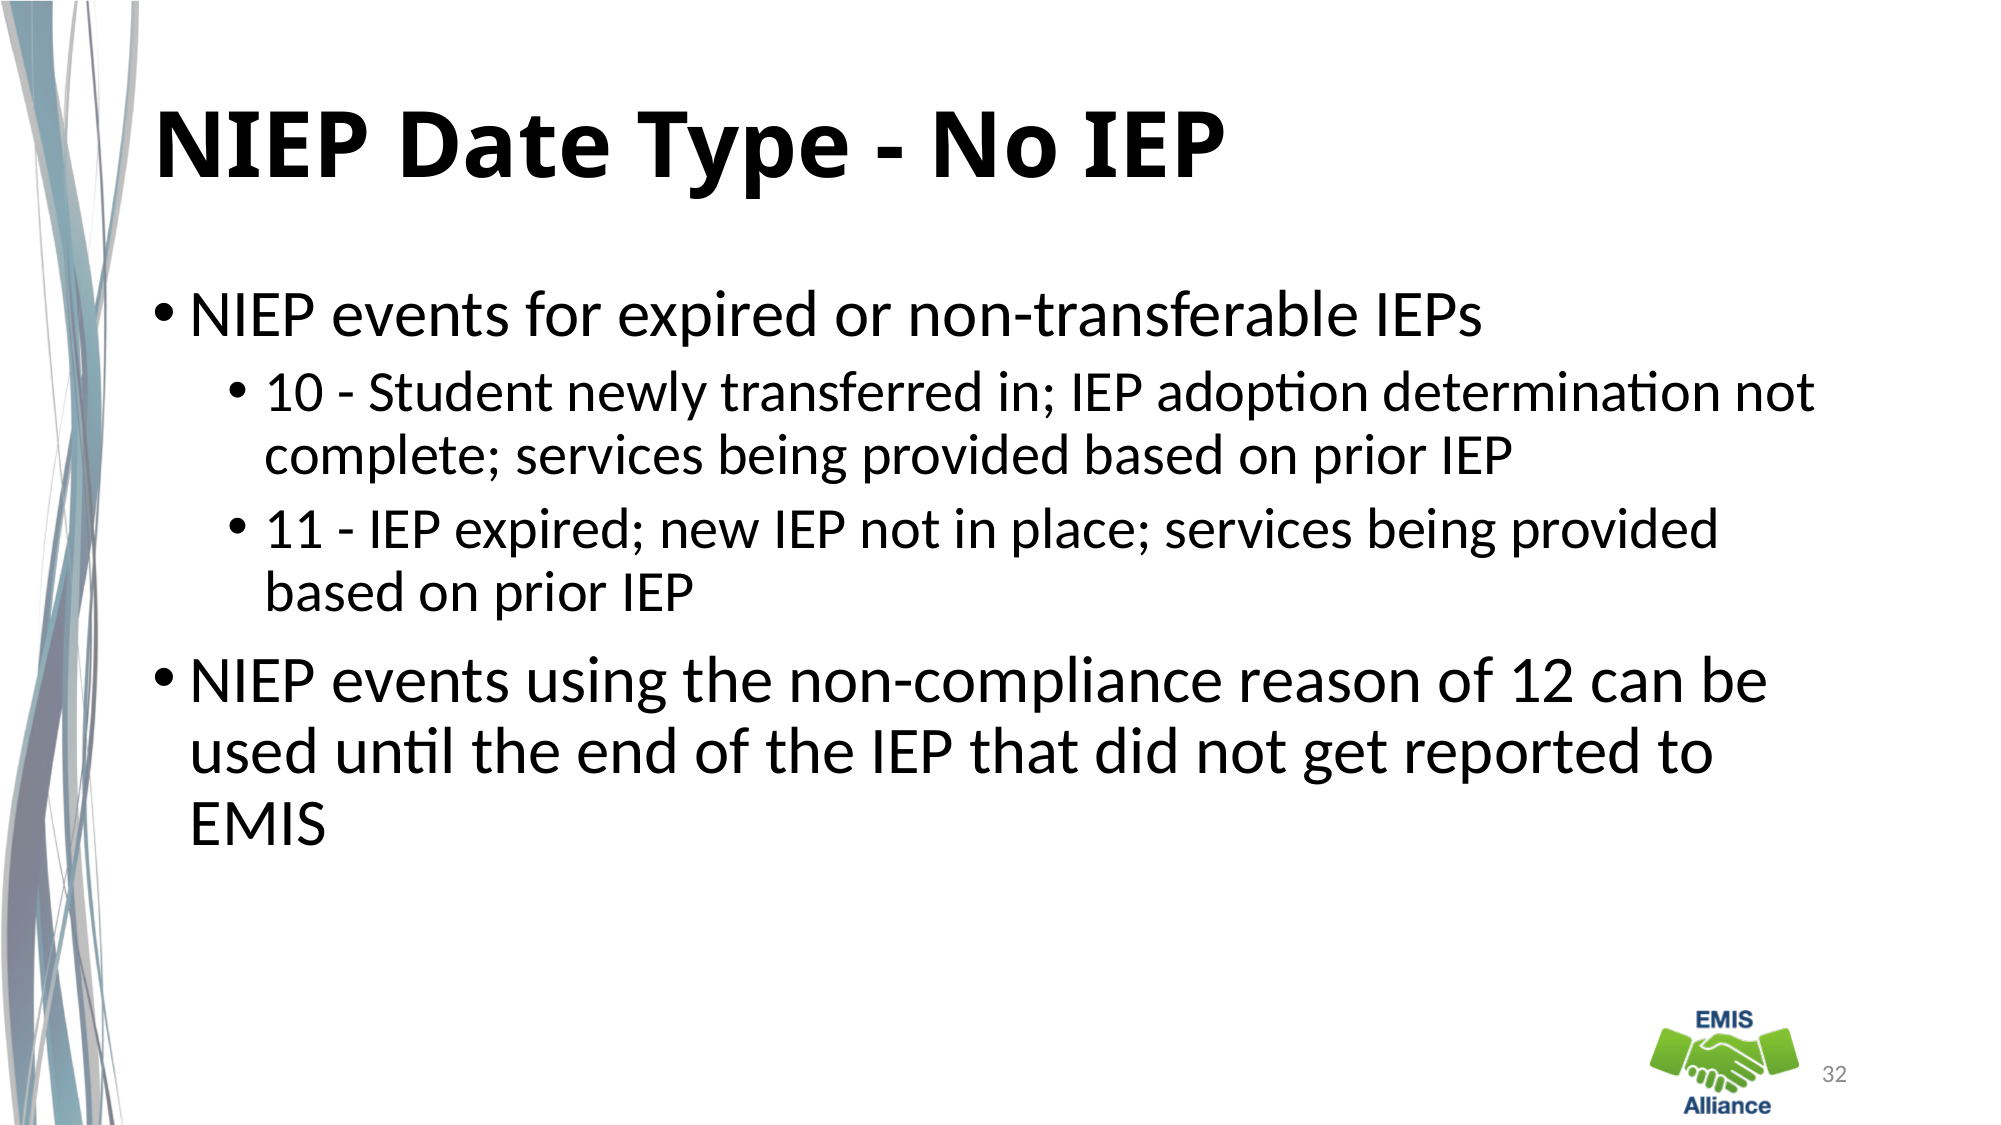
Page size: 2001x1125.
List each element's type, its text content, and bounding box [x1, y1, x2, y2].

slide_number 32 [1412, 1042, 1863, 1103]
picture [1650, 1103, 1799, 1121]
picture [0, 2, 139, 1124]
list NIEP events for expired or non-transferable IEPs 10 - Student newly transferred in; IEP adoption determination not complete; services being provided based on prior IEP 11 - IEP expired; new IEP not in place; services being provided based on prior IEP NIEP events using the non-compliance reason of 12 can be used until the end of the IEP that did not get reported to EMIS [137, 271, 1846, 983]
title NIEP Date Type - No IEP [137, 59, 1863, 237]
picture [1650, 1003, 1799, 1042]
